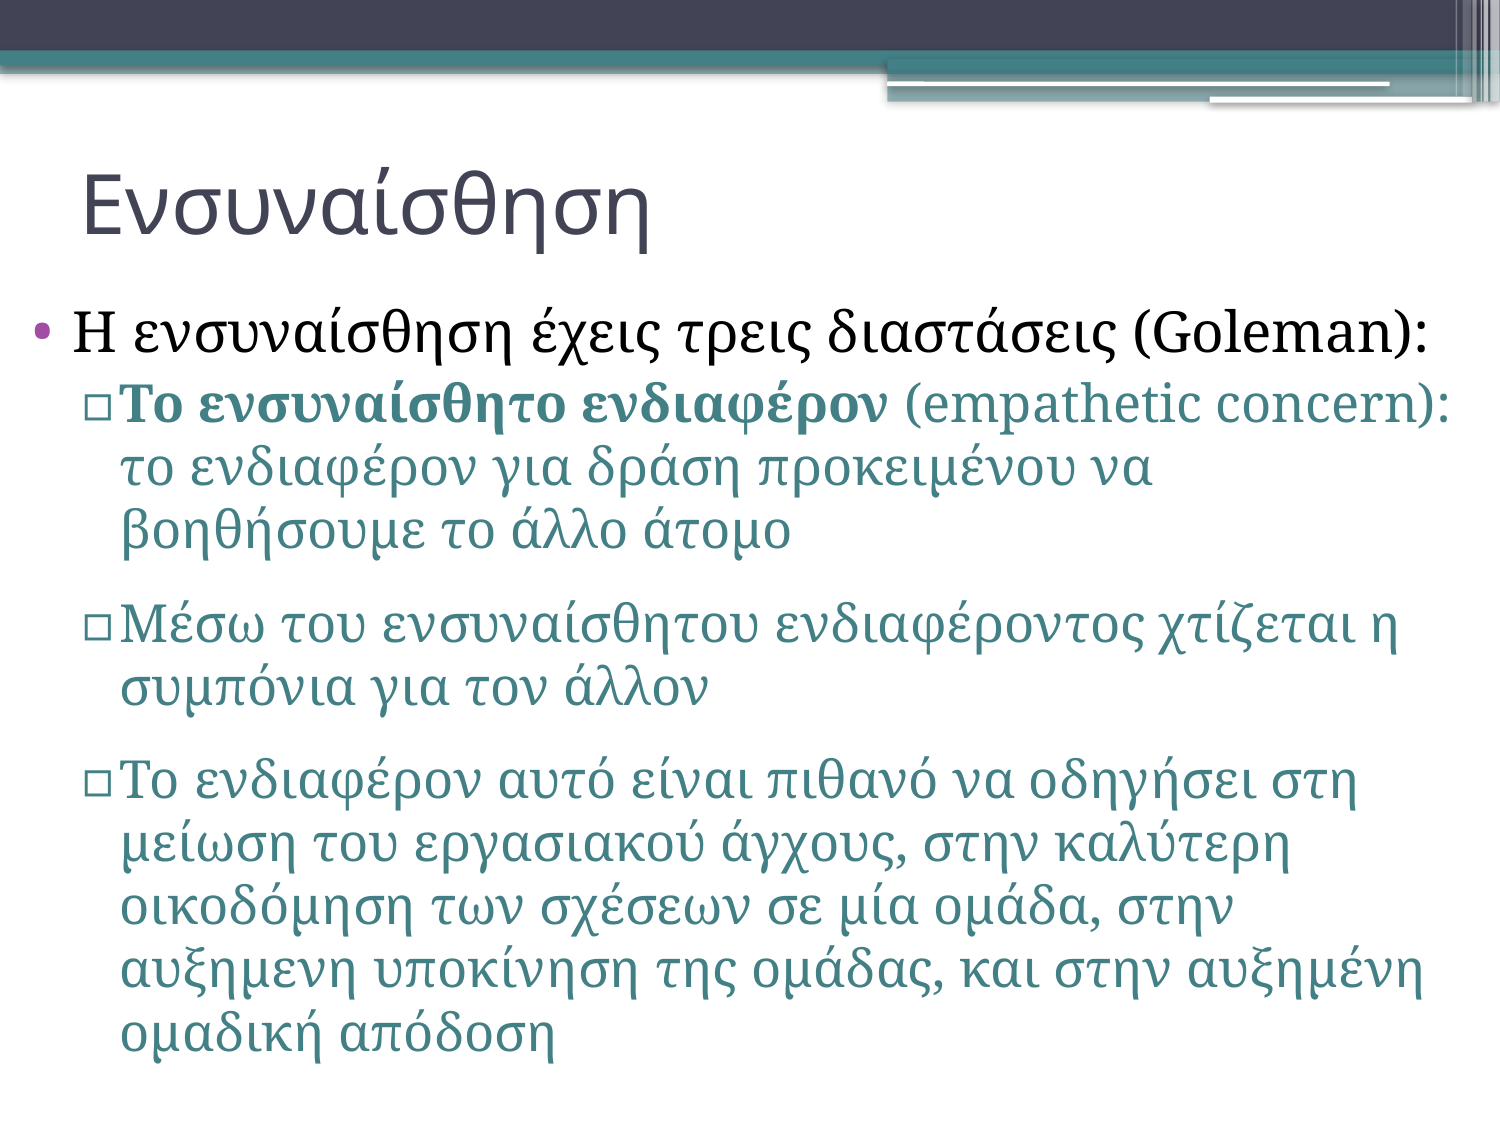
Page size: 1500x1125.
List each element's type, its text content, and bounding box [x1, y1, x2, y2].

list Η ενσυναίσθηση έχεις τρεις διαστάσεις (Goleman): Το ενσυναίσθητο ενδιαφέρον (empathetic concern): το ενδιαφέρον για δράση προκειμένου να βοηθήσουμε το άλλο άτομο Μέσω του ενσυναίσθητου ενδιαφέροντος χτίζεται η συμπόνια για τον άλλον Το ενδιαφέρον αυτό είναι πιθανό να οδηγήσει στη μείωση του εργασιακού άγχους, στην καλύτερη οικοδόμηση των σχέσεων σε μία ομάδα, στην αυξημενη υποκίνηση της ομάδας, και στην αυξημένη ομαδική απόδοση [0, 288, 1483, 1079]
title Ενσυναίσθηση [64, 113, 1415, 288]
